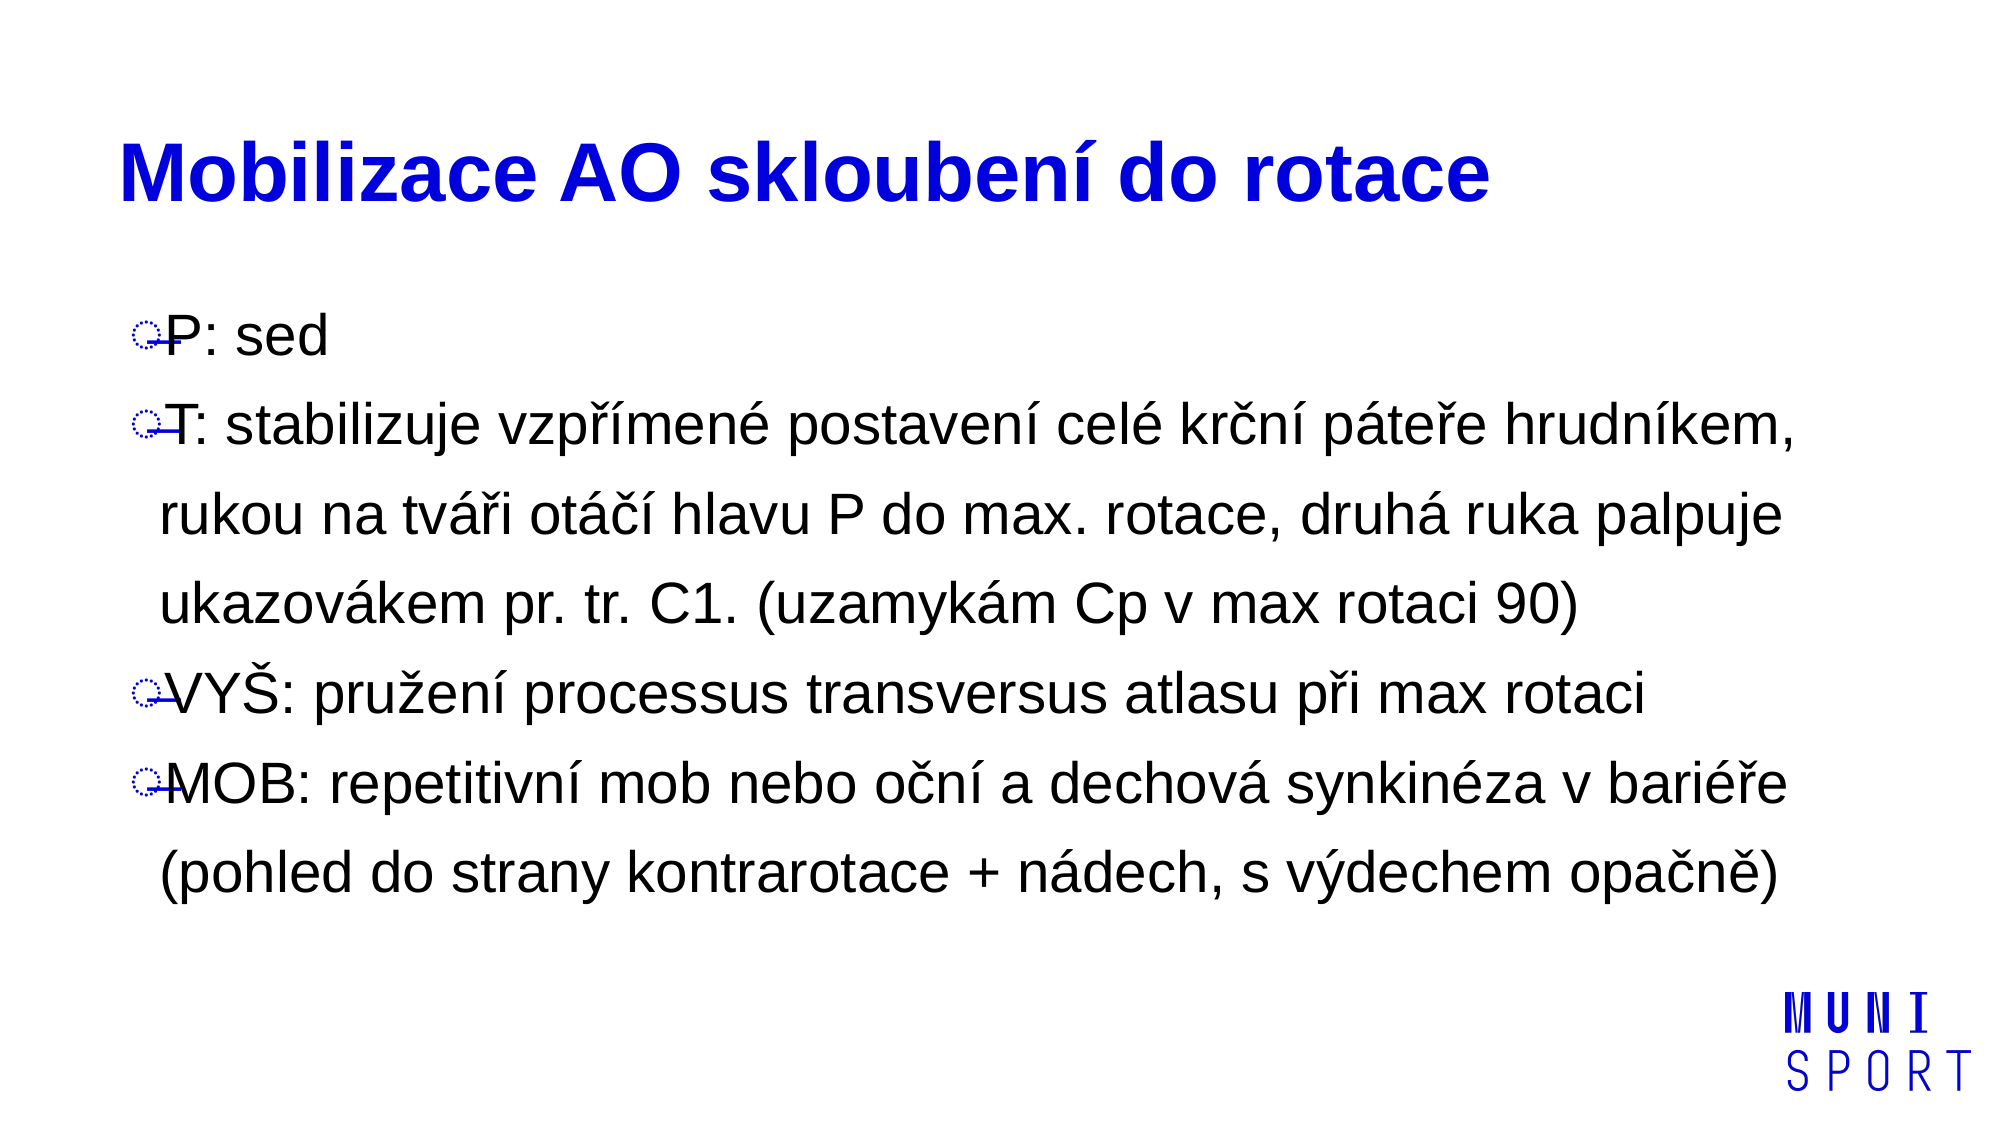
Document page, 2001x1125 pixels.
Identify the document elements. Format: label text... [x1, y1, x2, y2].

title Mobilizace AO skloubení do rotace [118, 118, 1883, 193]
list P: sed T: stabilizuje vzpřímené postavení celé krční páteře hrudníkem, rukou na tváři otáčí hlavu P do max. rotace, druhá ruka palpuje ukazovákem pr. tr. C1. (uzamykám Cp v max rotaci 90) VYŠ: pružení processus transversus atlasu při max rotaci MOB: repetitivní mob nebo oční a dechová synkinéza v bariéře (pohled do strany kontrarotace + nádech, s výdechem opačně) [118, 277, 1883, 957]
picture [1785, 992, 1971, 1091]
